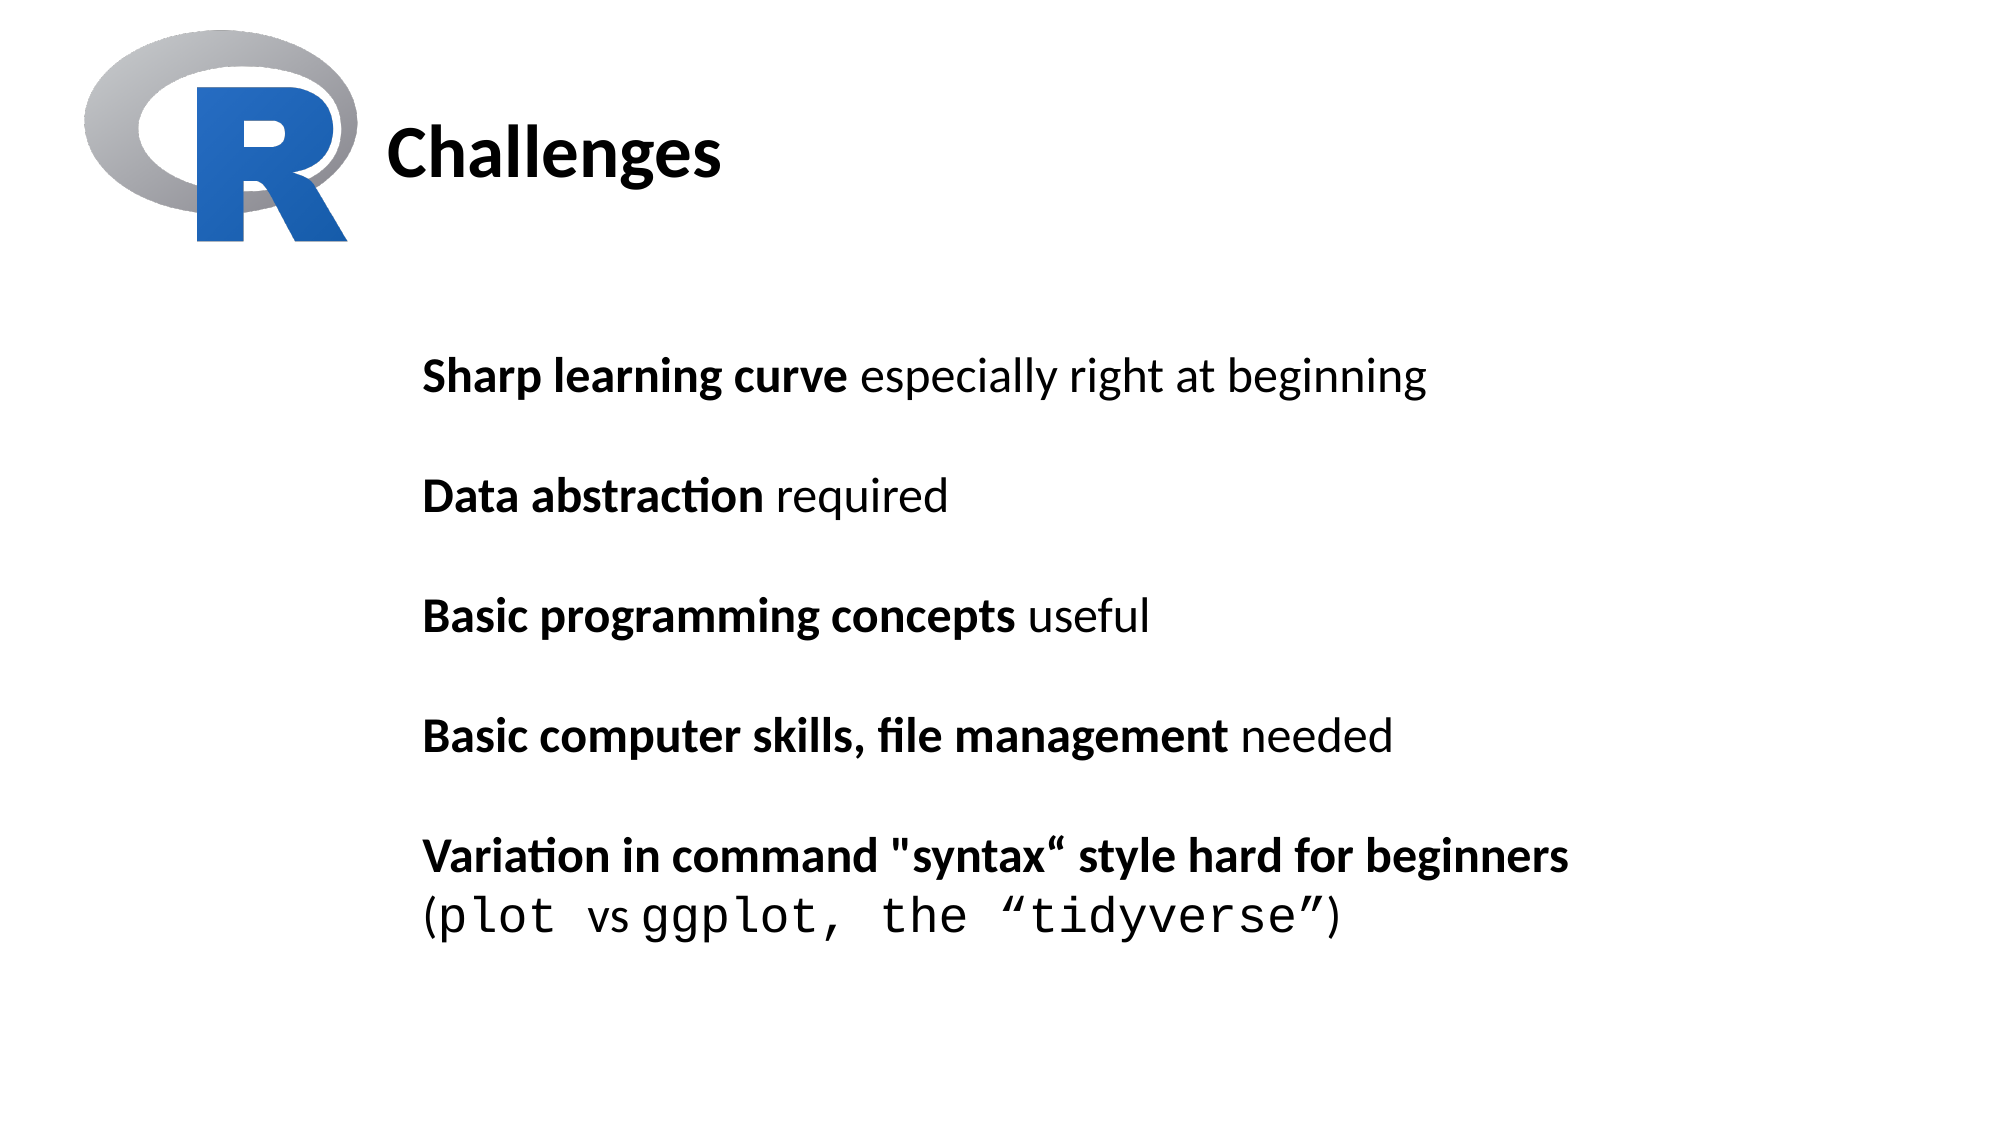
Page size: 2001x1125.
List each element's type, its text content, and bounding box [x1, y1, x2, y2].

picture [84, 29, 358, 242]
text_box Sharp learning curve especially right at beginning Data abstraction required Basic programming concepts useful Basic computer skills, file management needed Variation in command "syntax“ style hard for beginners (plot vs ggplot, the “tidyverse”) [407, 335, 1637, 950]
text_box Challenges [373, 94, 738, 200]
